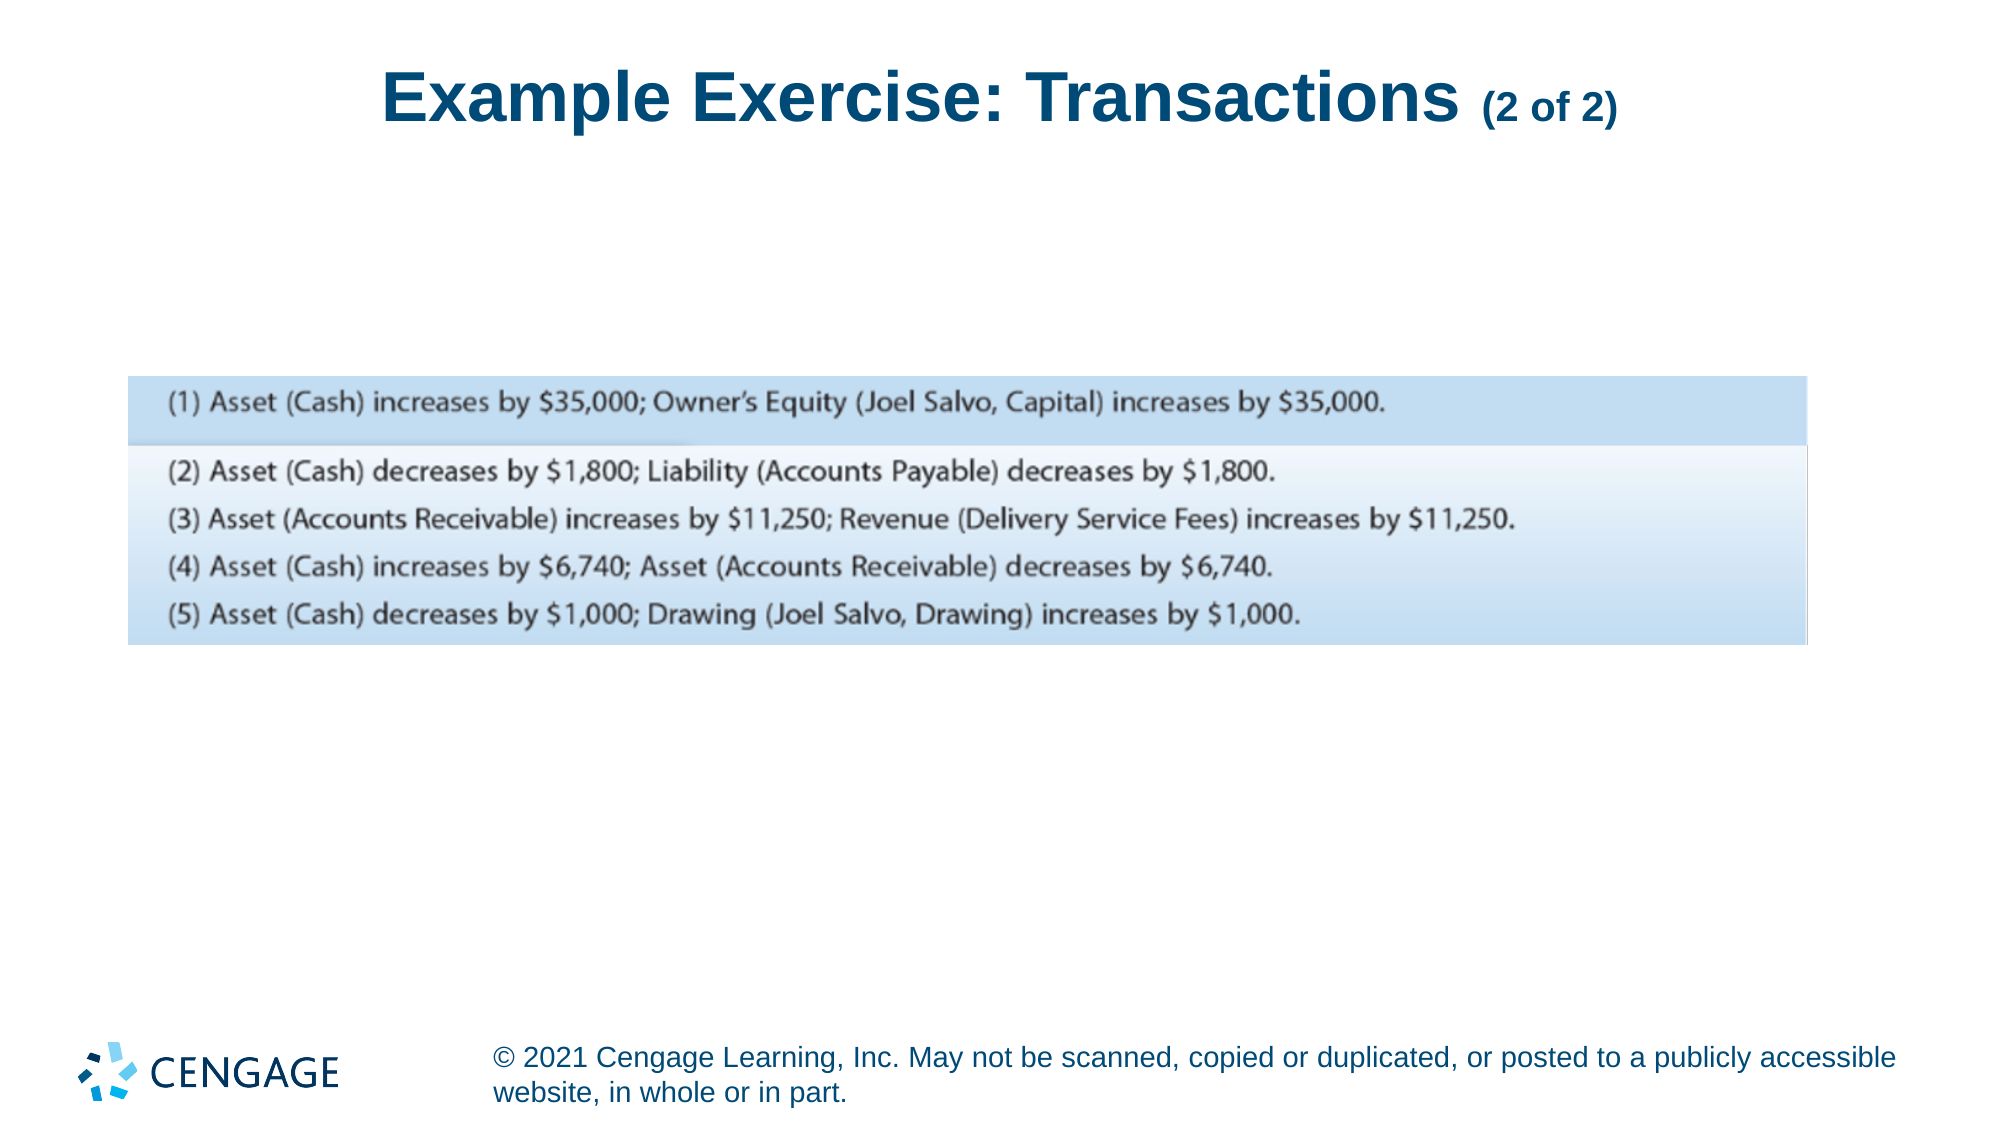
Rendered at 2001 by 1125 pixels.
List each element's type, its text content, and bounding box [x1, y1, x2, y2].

title Example Exercise: Transactions (2 of 2) [137, 59, 1863, 171]
picture [78, 1042, 338, 1101]
picture [127, 376, 1809, 645]
